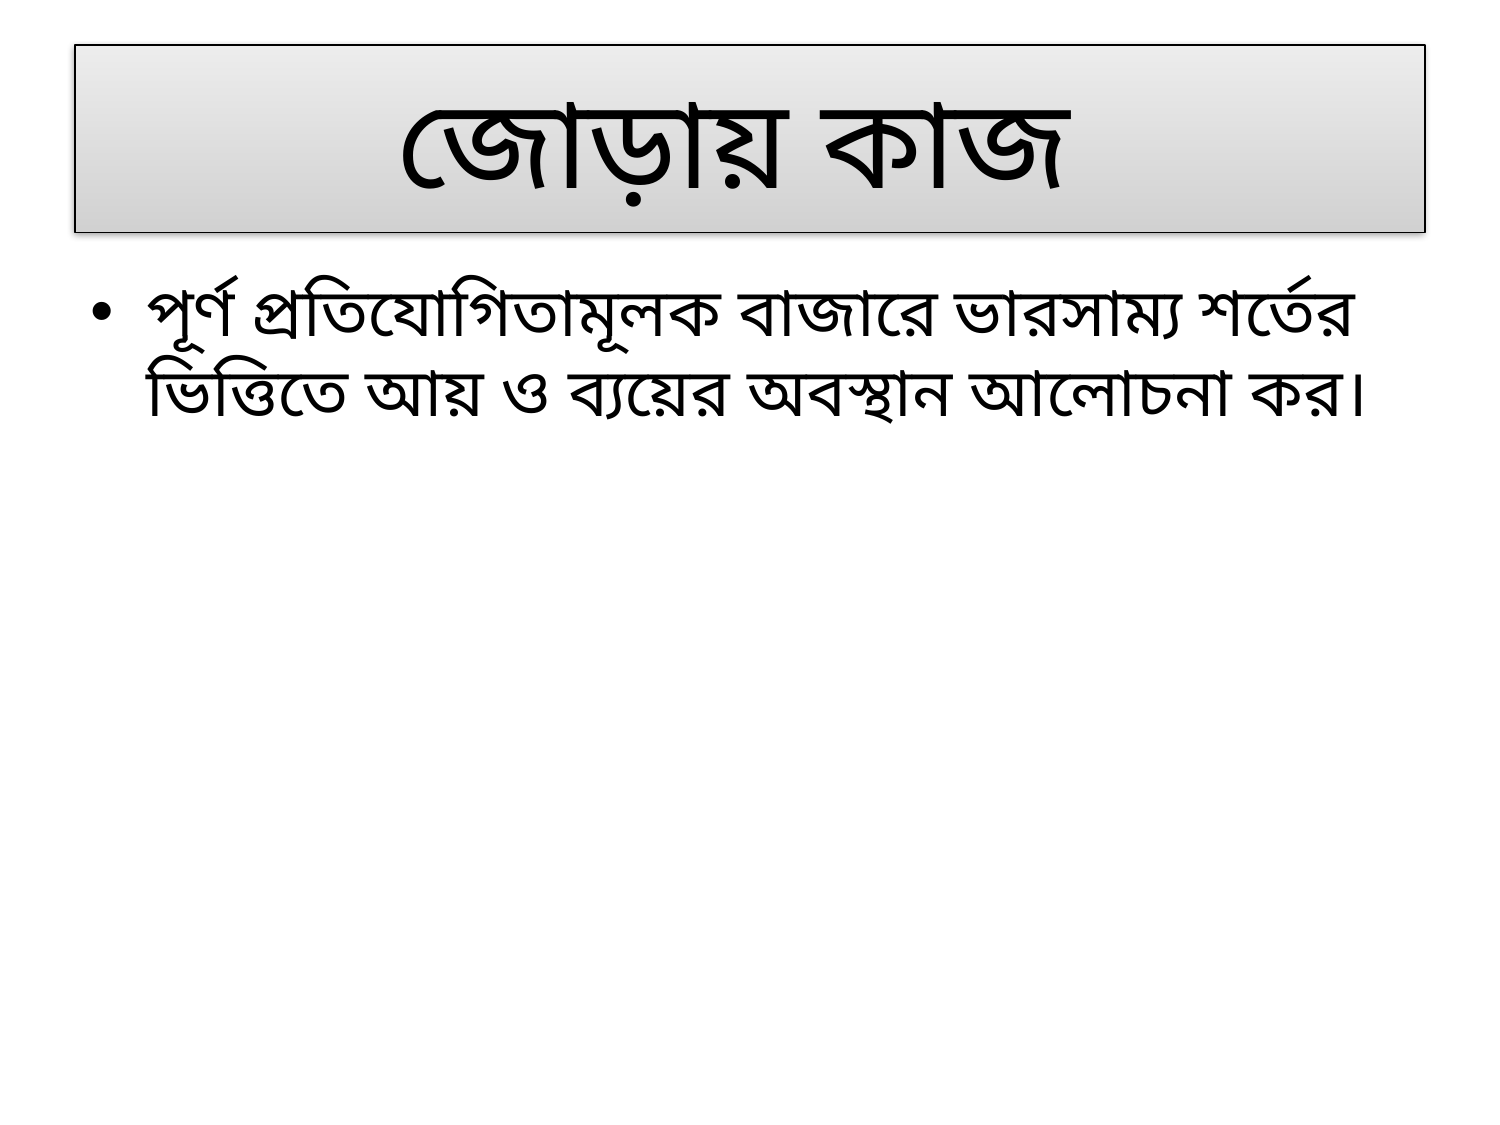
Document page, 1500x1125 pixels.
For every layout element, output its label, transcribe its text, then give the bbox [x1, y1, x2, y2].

title জোড়ায় কাজ [74, 44, 1426, 233]
list পূর্ণ প্রতিযোগিতামূলক বাজারে ভারসাম্য শর্তের ভিত্তিতে আয় ও ব্যয়ের অবস্থান আলোচনা কর। [75, 262, 1425, 1005]
